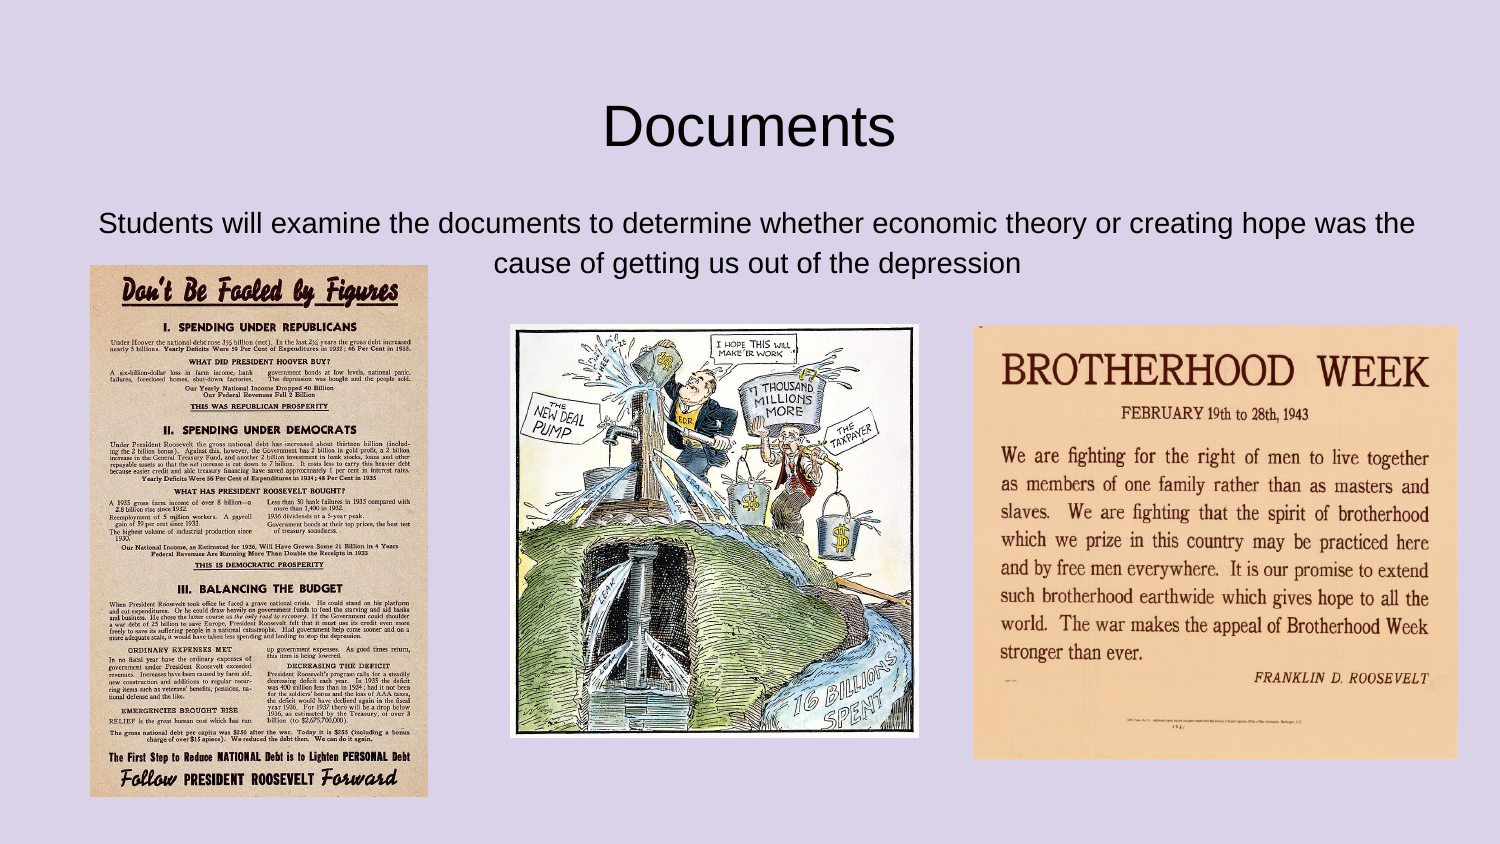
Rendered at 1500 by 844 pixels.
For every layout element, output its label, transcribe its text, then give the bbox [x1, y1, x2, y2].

title Documents [51, 72, 1449, 167]
picture [90, 264, 429, 798]
picture [974, 325, 1458, 759]
list Students will examine the documents to determine whether economic theory or creating hope was the cause of getting us out of the depression [59, 184, 1457, 745]
picture [510, 324, 919, 738]
